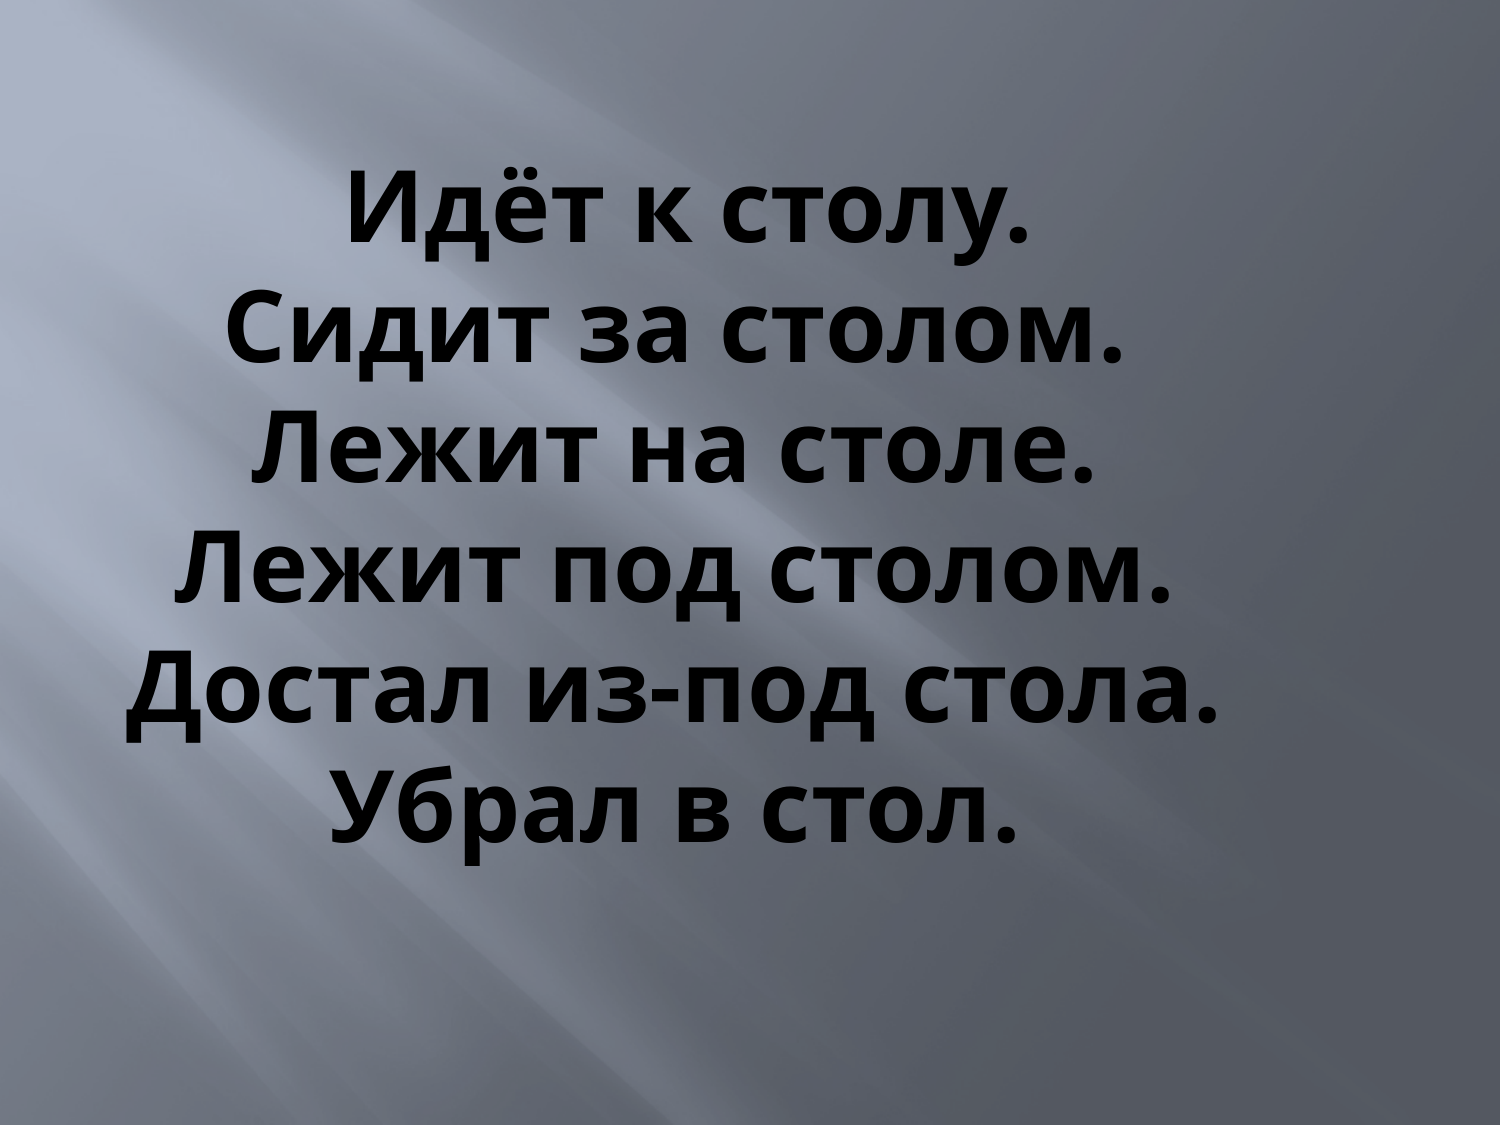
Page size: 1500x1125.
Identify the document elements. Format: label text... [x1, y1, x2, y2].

title Идёт к столу. Сидит за столом. Лежит на столе. Лежит под столом. Достал из-под стола. Убрал в стол. [0, 468, 1350, 657]
